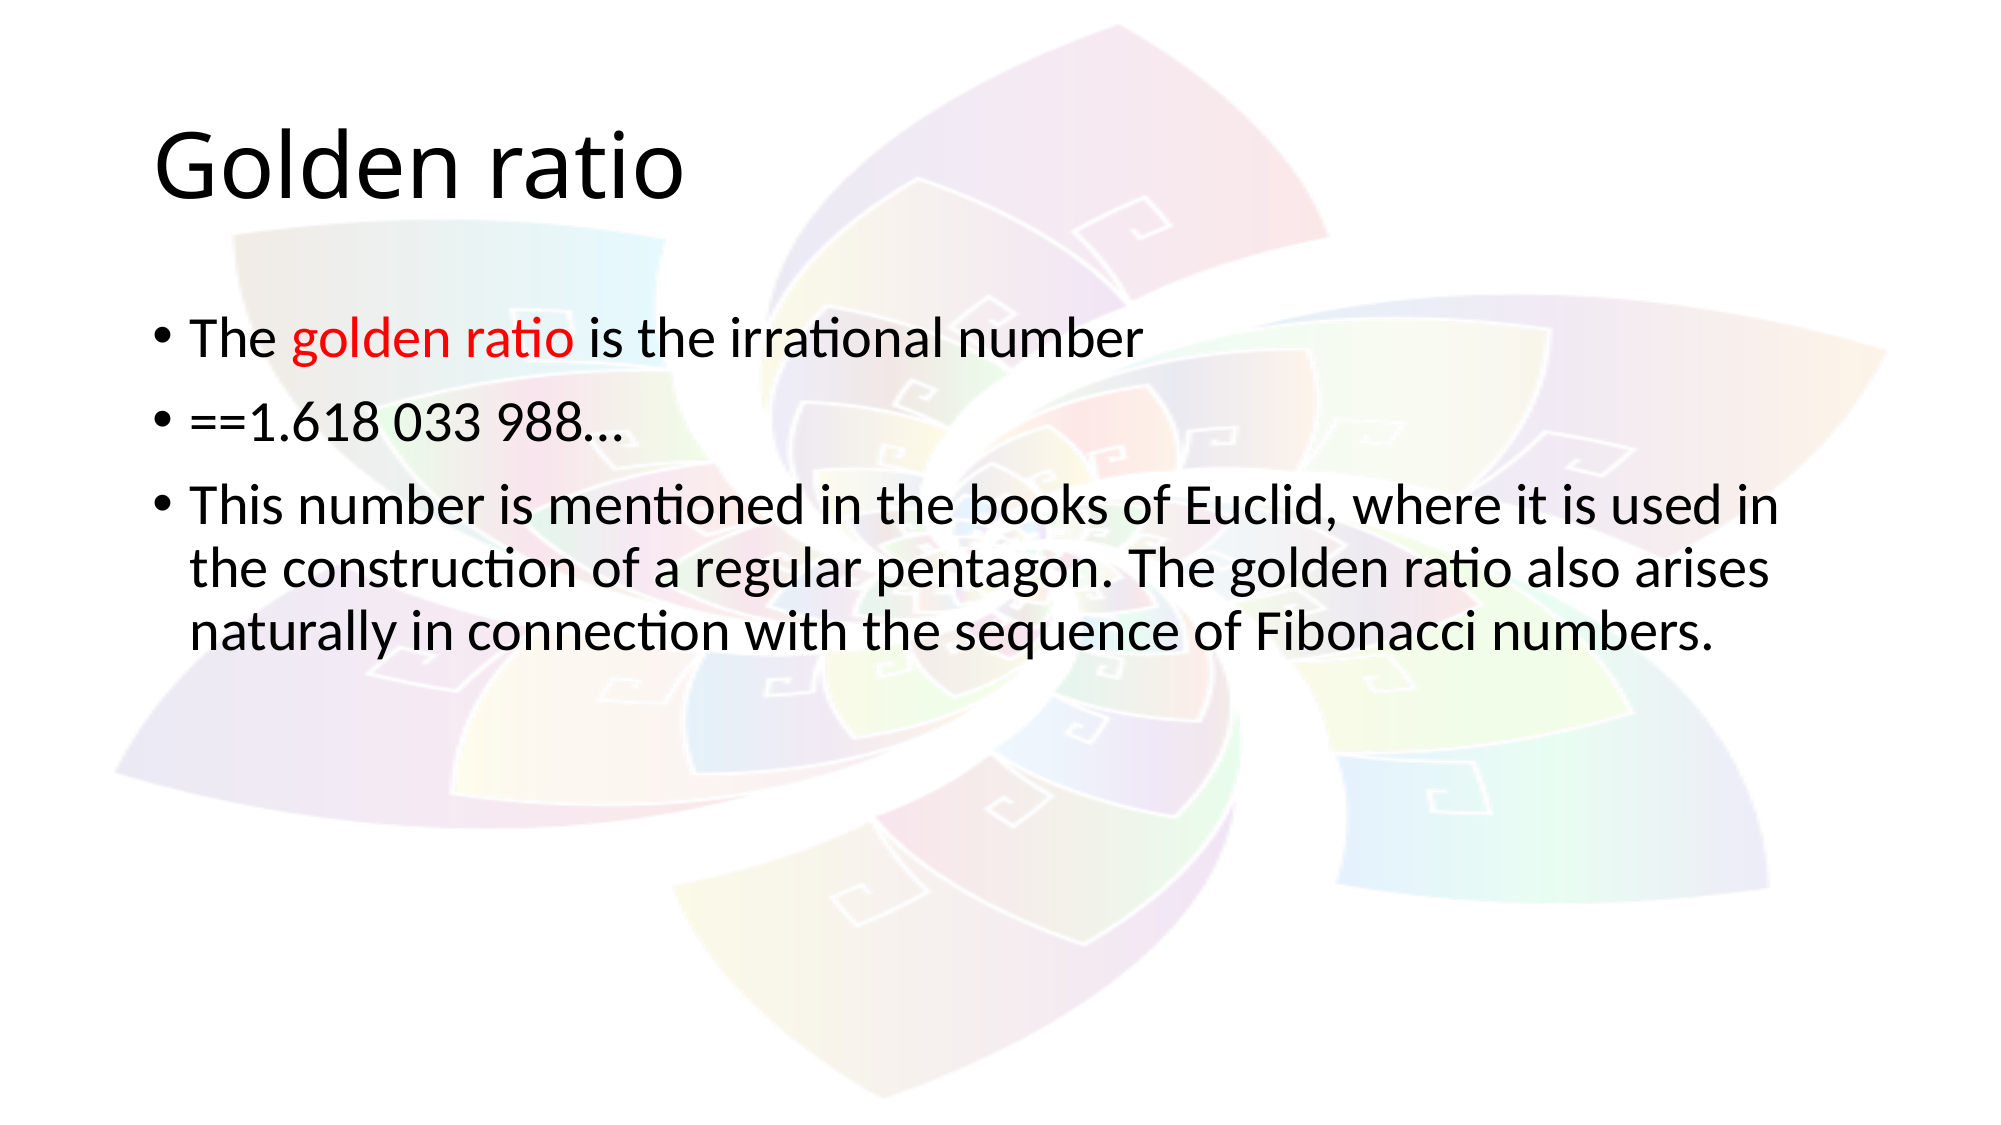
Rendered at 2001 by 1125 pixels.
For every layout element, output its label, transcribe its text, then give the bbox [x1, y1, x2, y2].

title Golden ratio [137, 59, 1863, 278]
